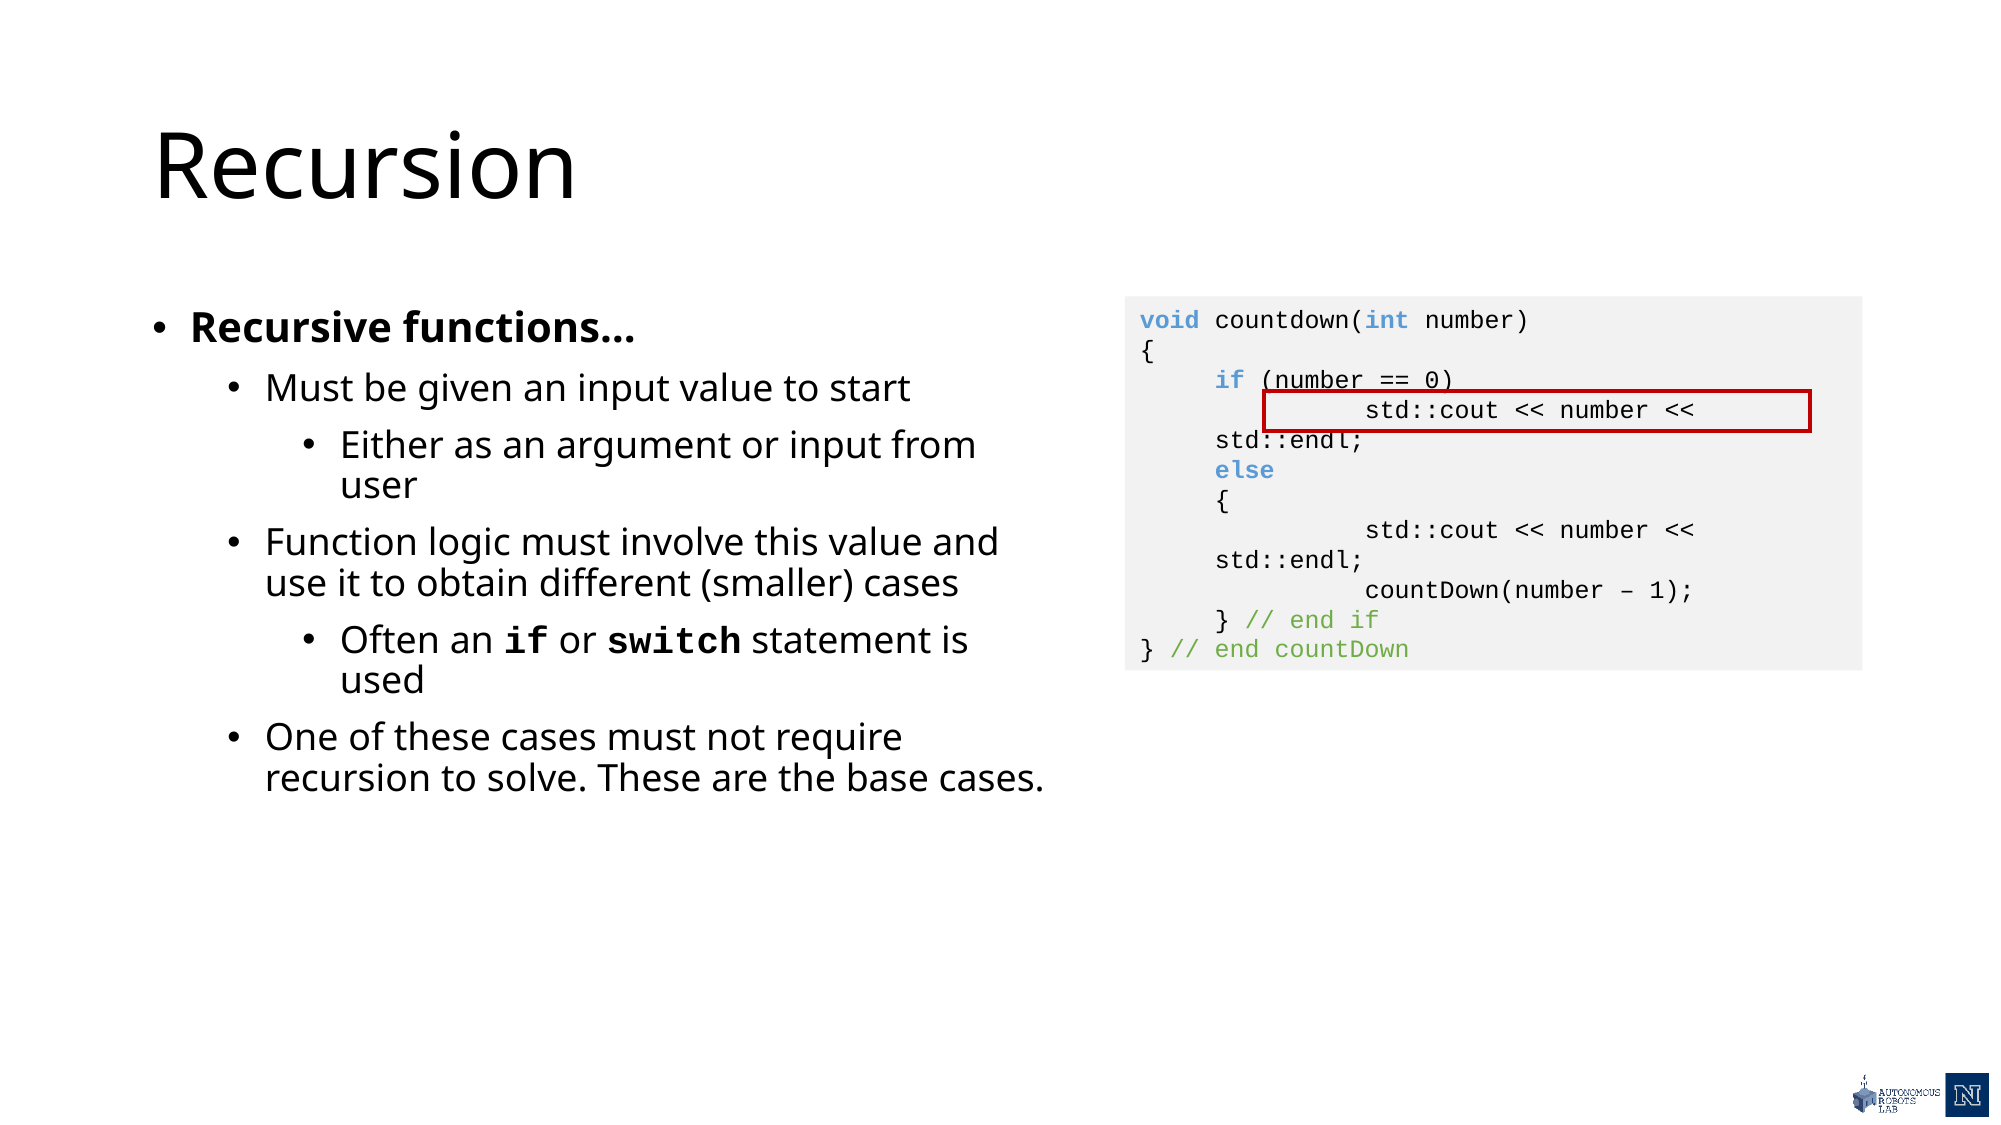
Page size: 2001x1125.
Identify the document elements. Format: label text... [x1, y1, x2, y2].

text_box [1263, 390, 1811, 432]
list Recursive functions… Must be given an input value to start Either as an argument or input from user Function logic must involve this value and use it to obtain different (smaller) cases Often an if or switch statement is used One of these cases must not require recursion to solve. These are the base cases. [137, 299, 1065, 1014]
text_box void countdown(int number) { if (number == 0) std::cout << number << std::endl; else { std::cout << number << std::endl; countDown(number – 1); } // end if } // end countDown [1124, 296, 1863, 671]
title Recursion [137, 59, 1863, 278]
picture [1850, 1073, 1989, 1117]
